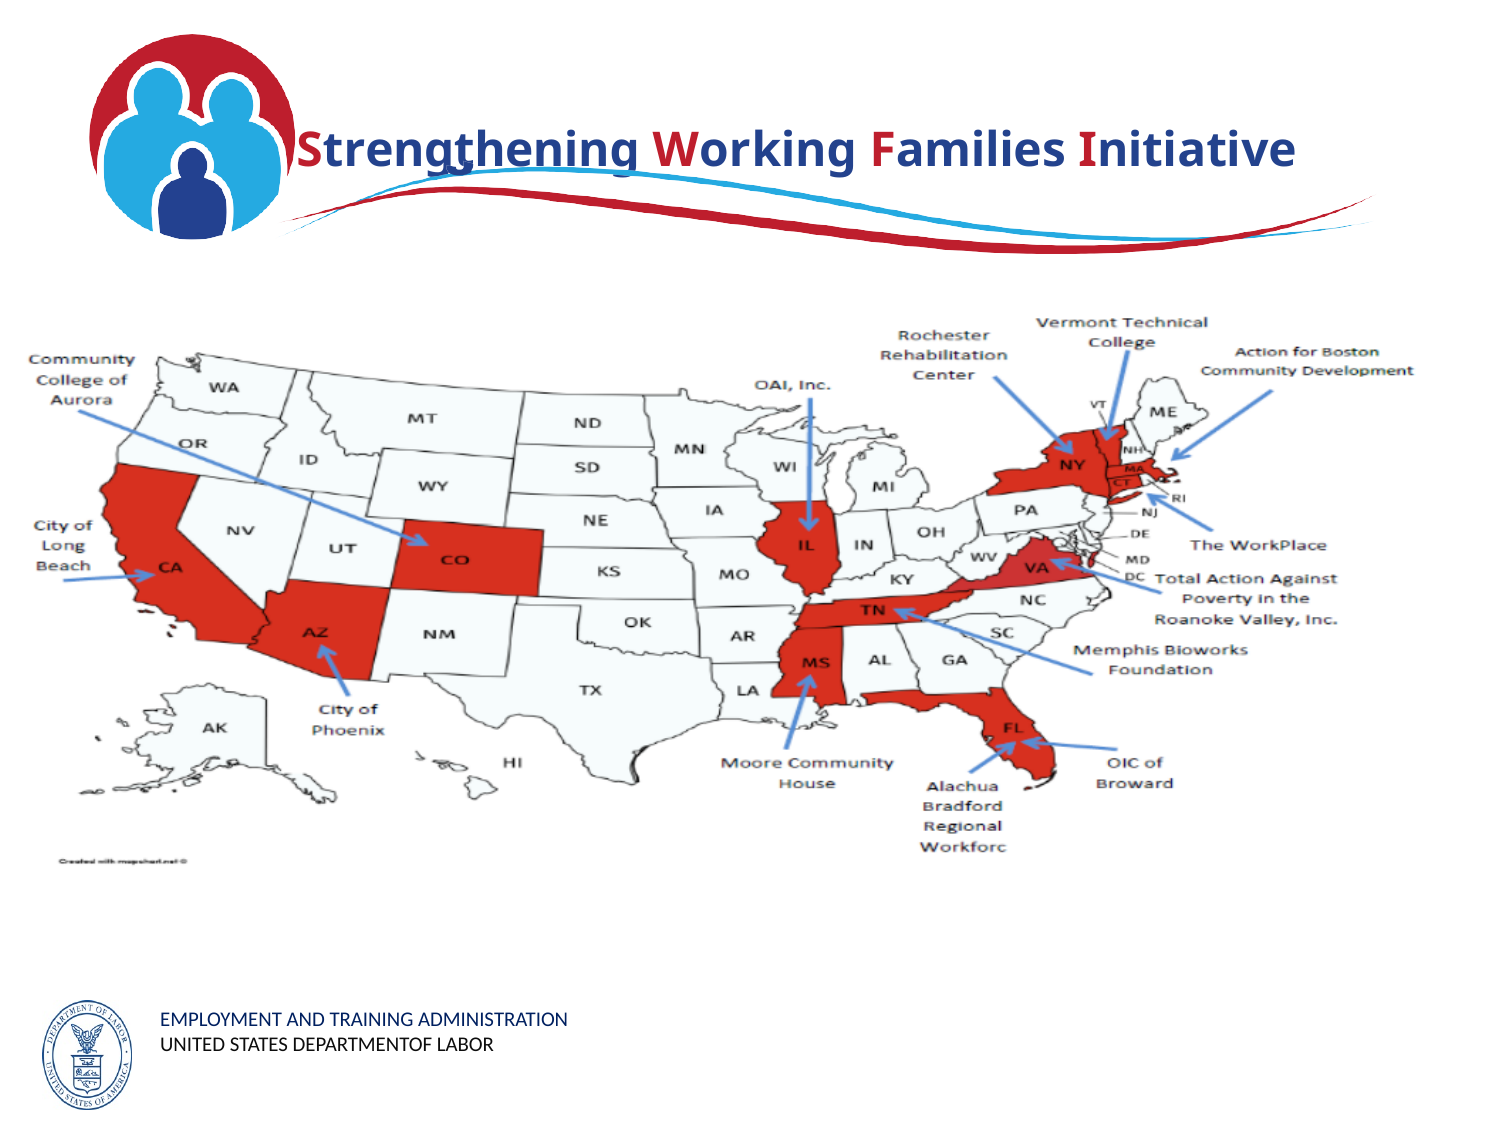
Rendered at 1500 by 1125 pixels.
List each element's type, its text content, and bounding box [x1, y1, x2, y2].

text_box EMPLOYMENT AND TRAINING ADMINISTRATION UNITED STATES DEPARTMENTOF LABOR [145, 998, 644, 1108]
picture [0, 253, 1468, 942]
picture [42, 999, 133, 1110]
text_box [89, 34, 1378, 252]
